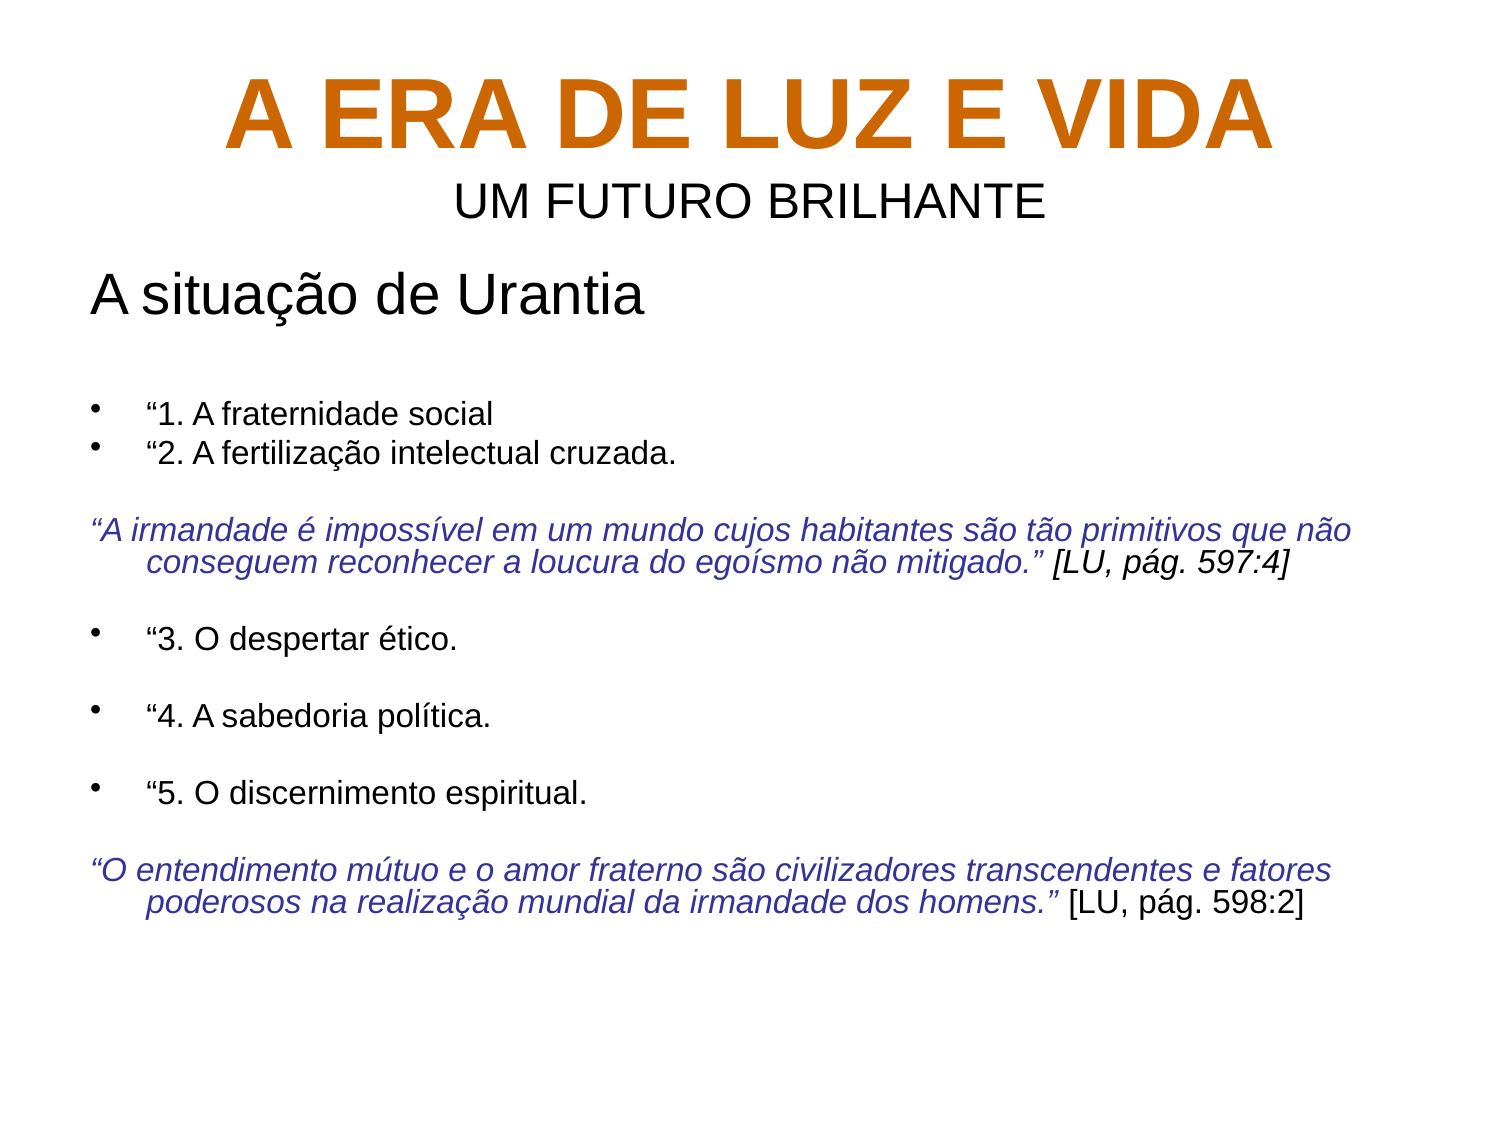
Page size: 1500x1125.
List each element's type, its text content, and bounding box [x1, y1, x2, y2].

title A ERA DE LUZ E VIDA UM FUTURO BRILHANTE [75, 45, 1425, 233]
list A situação de Urantia “1. A fraternidade social “2. A fertilização intelectual cruzada. “A irmandade é impossível em um mundo cujos habitantes são tão primitivos que não conseguem reconhecer a loucura do egoísmo não mitigado.” [LU, pág. 597:4] “3. O despertar ético. “4. A sabedoria política. “5. O discernimento espiritual. “O entendimento mútuo e o amor fraterno são civilizadores transcendentes e fatores poderosos na realização mundial da irmandade dos homens.” [LU, pág. 598:2] [75, 262, 1425, 1005]
